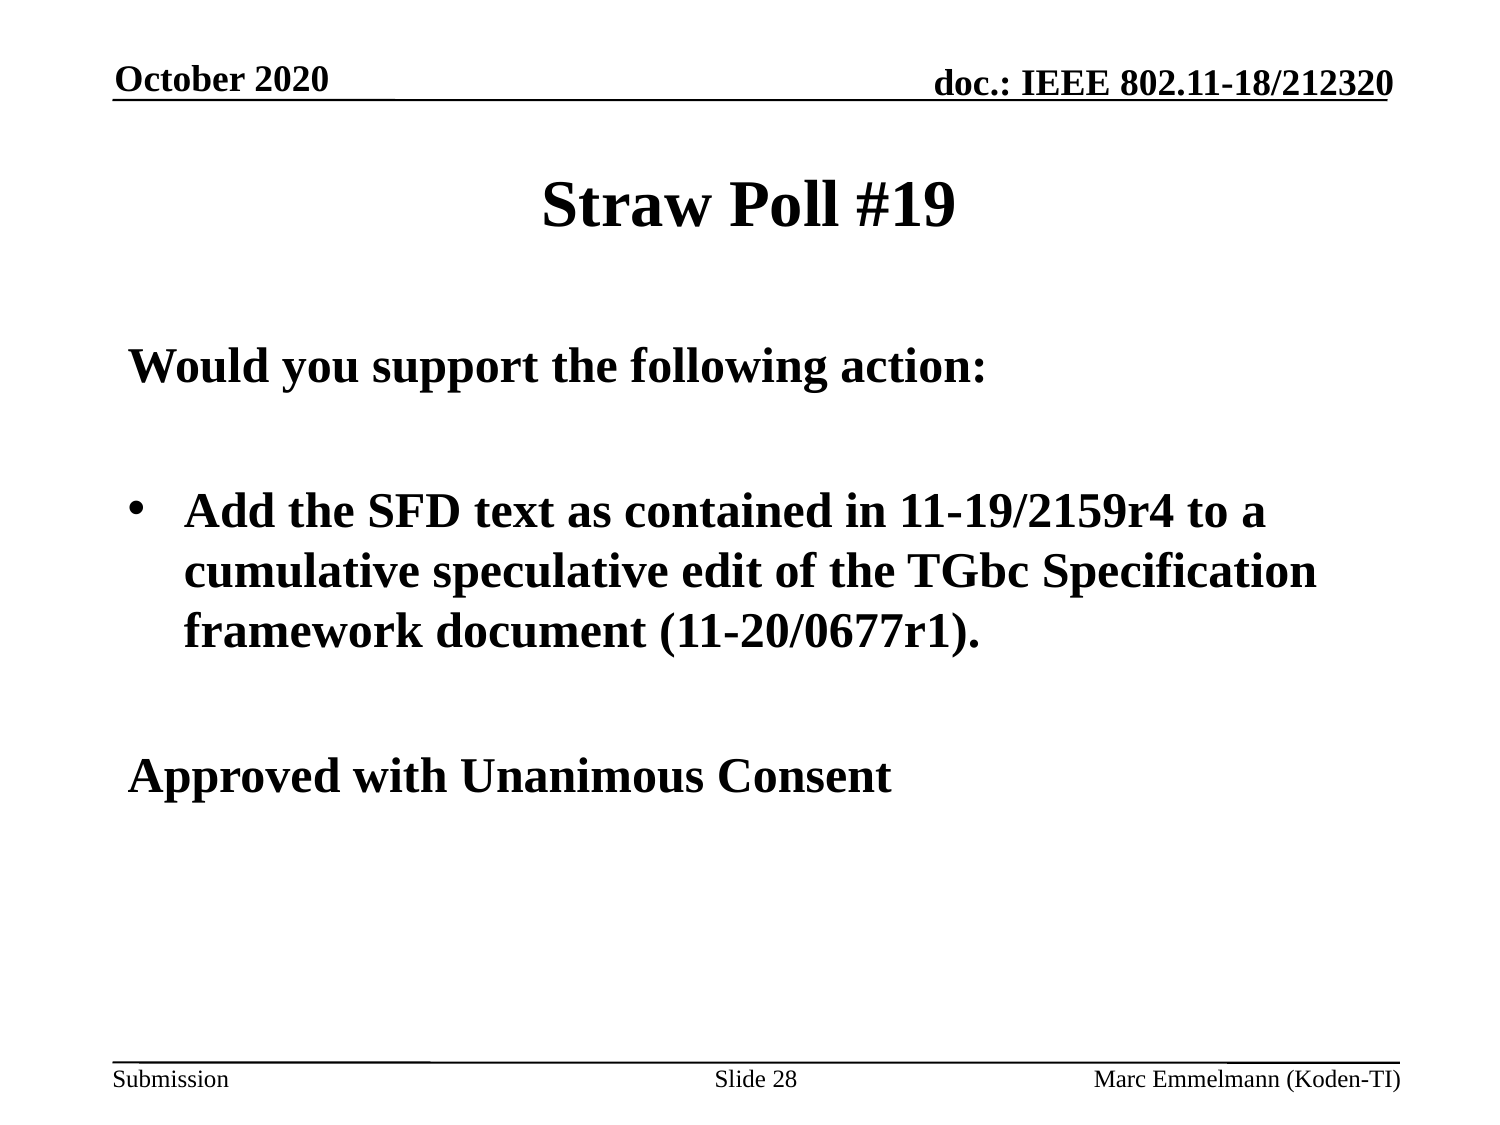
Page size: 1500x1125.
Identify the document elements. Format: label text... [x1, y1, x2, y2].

footer Marc Emmelmann (Koden-TI) [878, 1061, 1402, 1093]
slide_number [114, 54, 423, 100]
slide_number Slide 28 [712, 1061, 800, 1123]
title Straw Poll #19 [112, 112, 1388, 288]
list Would you support the following action: Add the SFD text as contained in 11-19/2159r4 to a cumulative speculative edit of the TGbc Specification framework document (11-20/0677r1). Approved with Unanimous Consent [112, 324, 1388, 1000]
